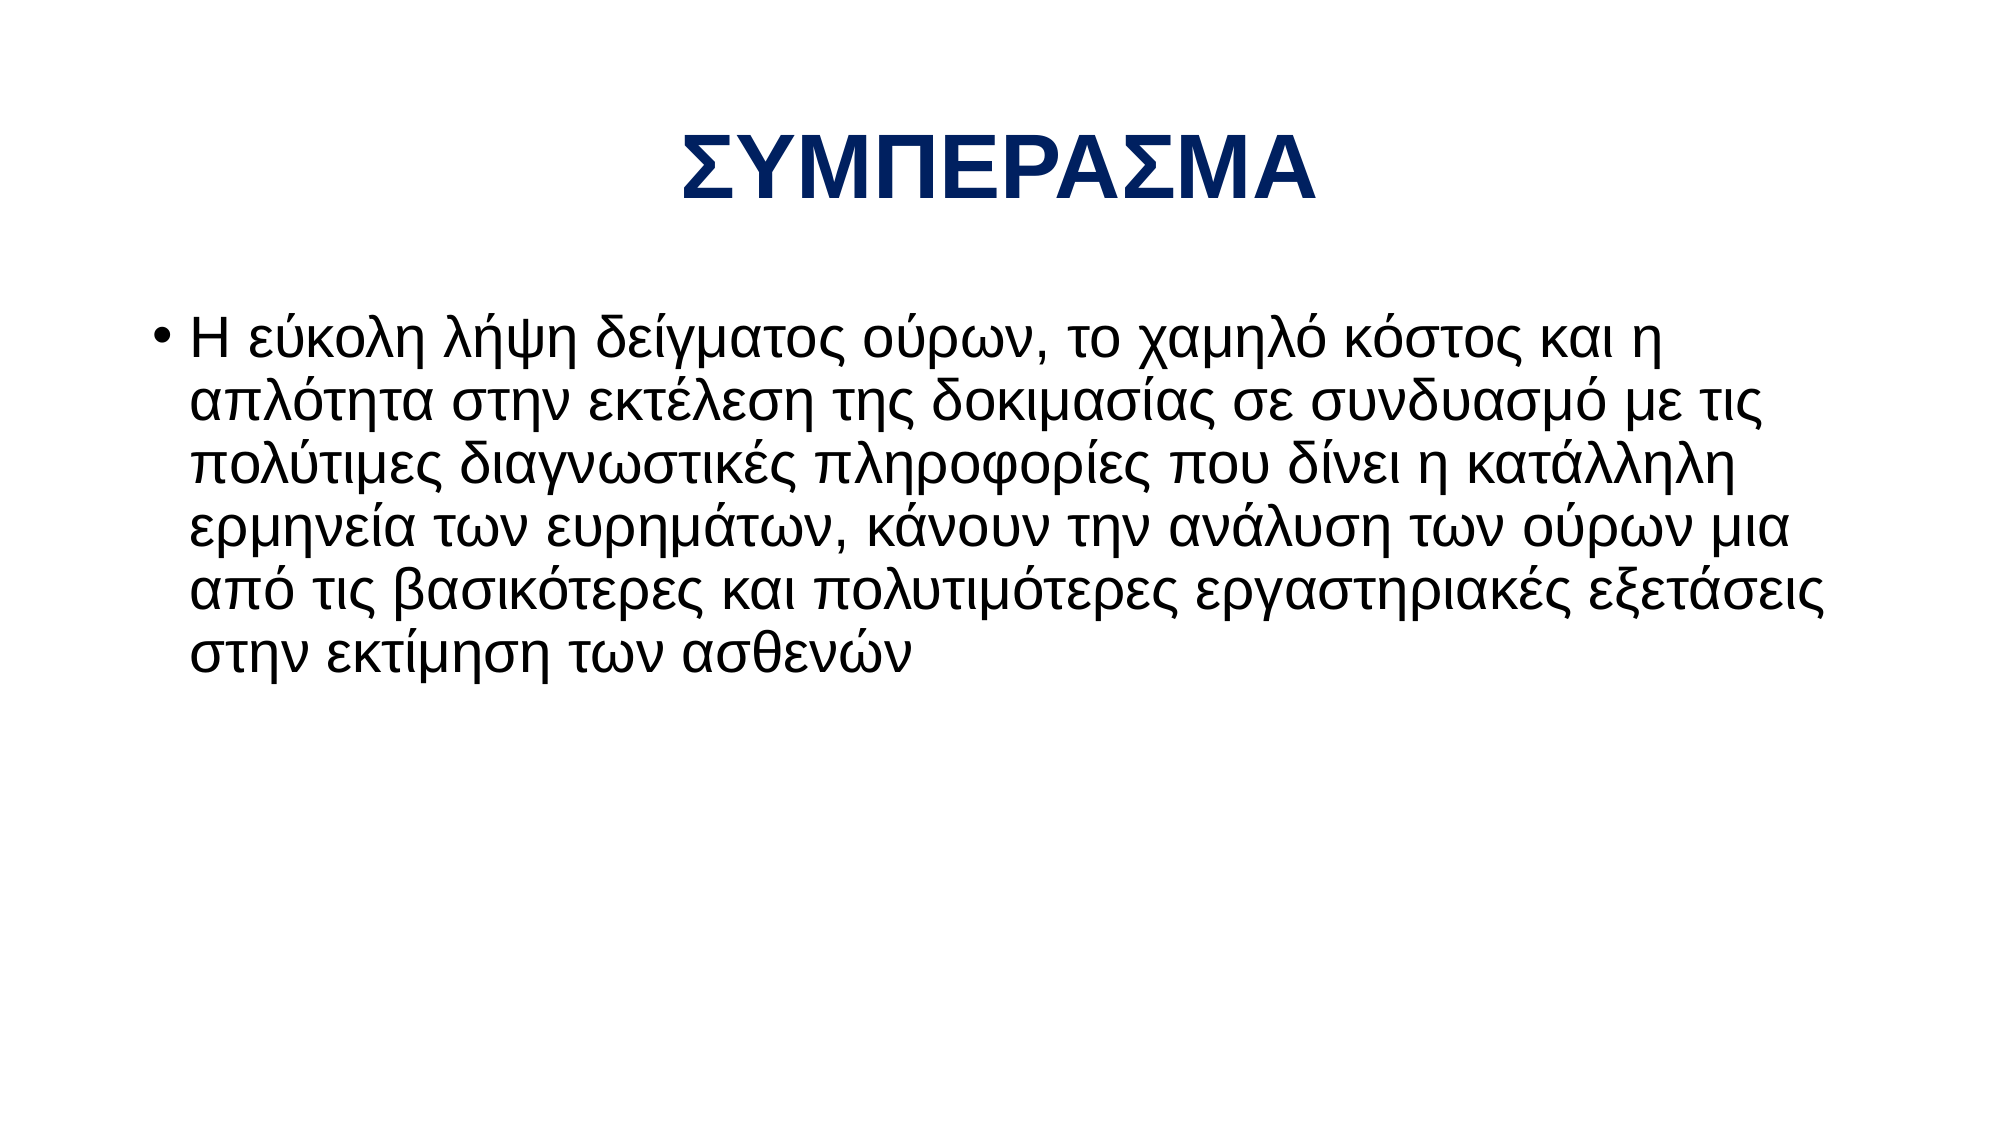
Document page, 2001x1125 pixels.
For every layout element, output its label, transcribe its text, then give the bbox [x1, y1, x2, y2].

list Η εύκολη λήψη δείγματος ούρων, το χαμηλό κόστος και η απλότητα στην εκτέλεση της δοκιμασίας σε συνδυασμό με τις πολύτιμες διαγνωστικές πληροφορίες που δίνει η κατάλληλη ερμηνεία των ευρημάτων, κάνουν την ανάλυση των ούρων μια από τις βασικότερες και πολυτιμότερες εργαστηριακές εξετάσεις στην εκτίμηση των ασθενών [137, 299, 1863, 1014]
title ΣΥΜΠΕΡΑΣΜΑ [137, 59, 1863, 278]
